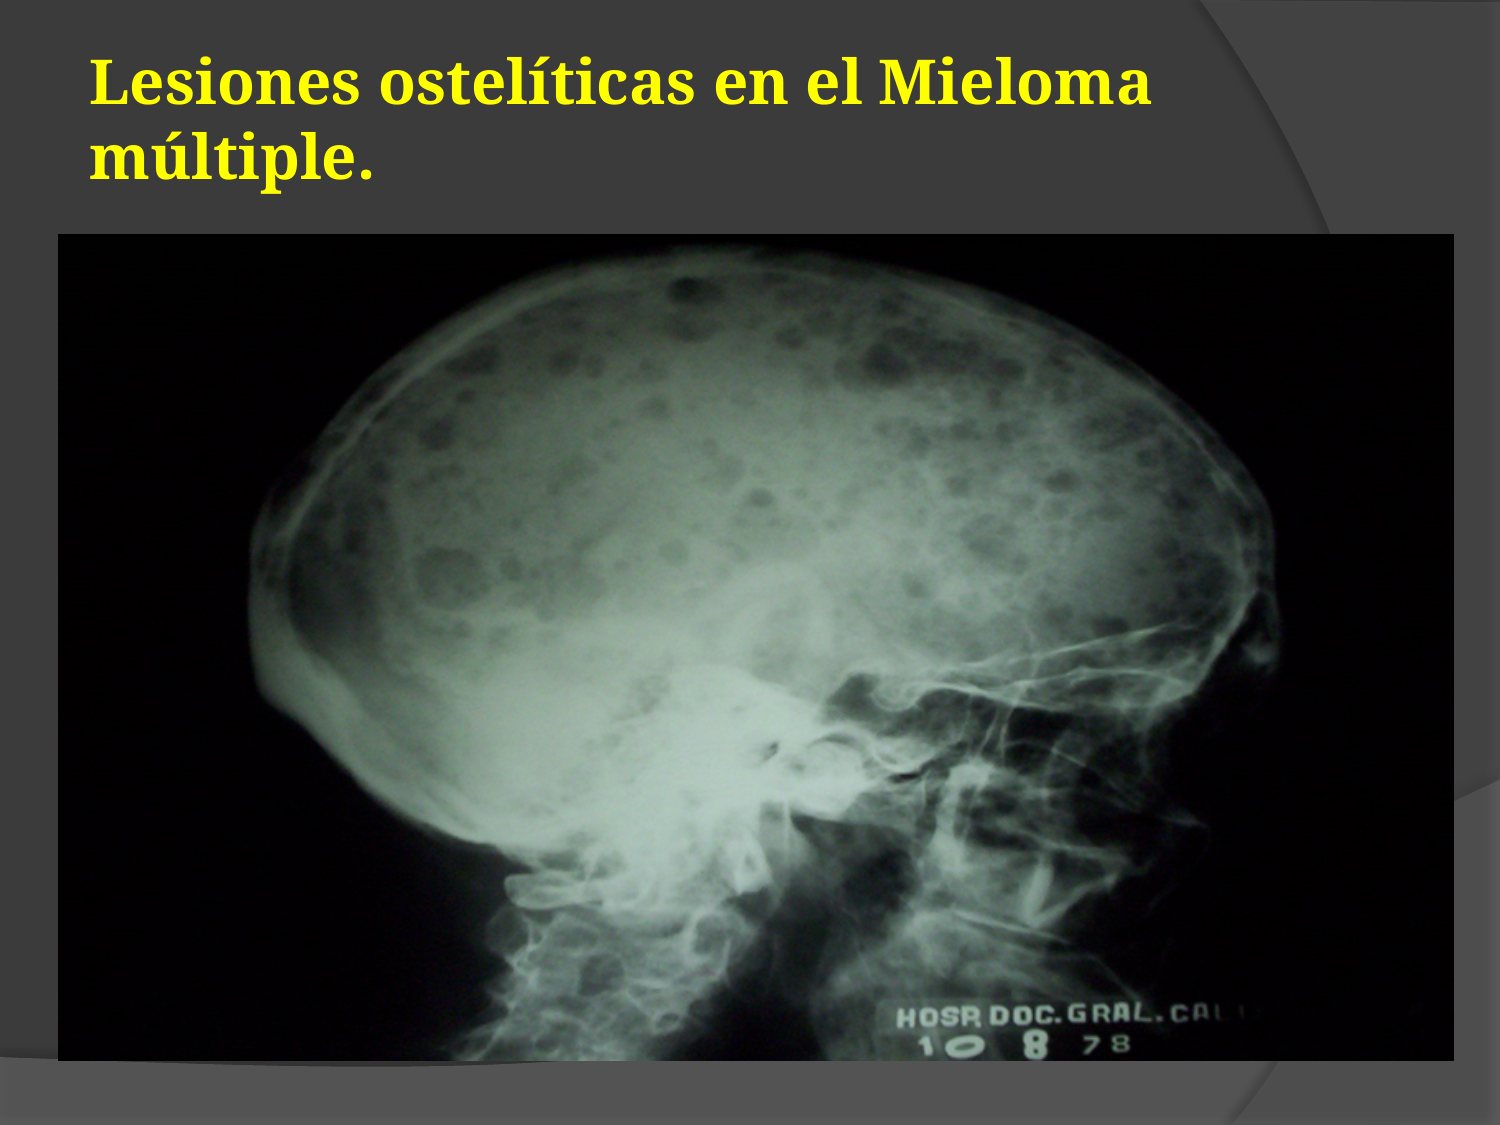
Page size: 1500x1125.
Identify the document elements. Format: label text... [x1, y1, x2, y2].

picture [58, 234, 1454, 1062]
text_box Lesiones ostelíticas en el Mieloma múltiple. [81, 35, 1430, 200]
